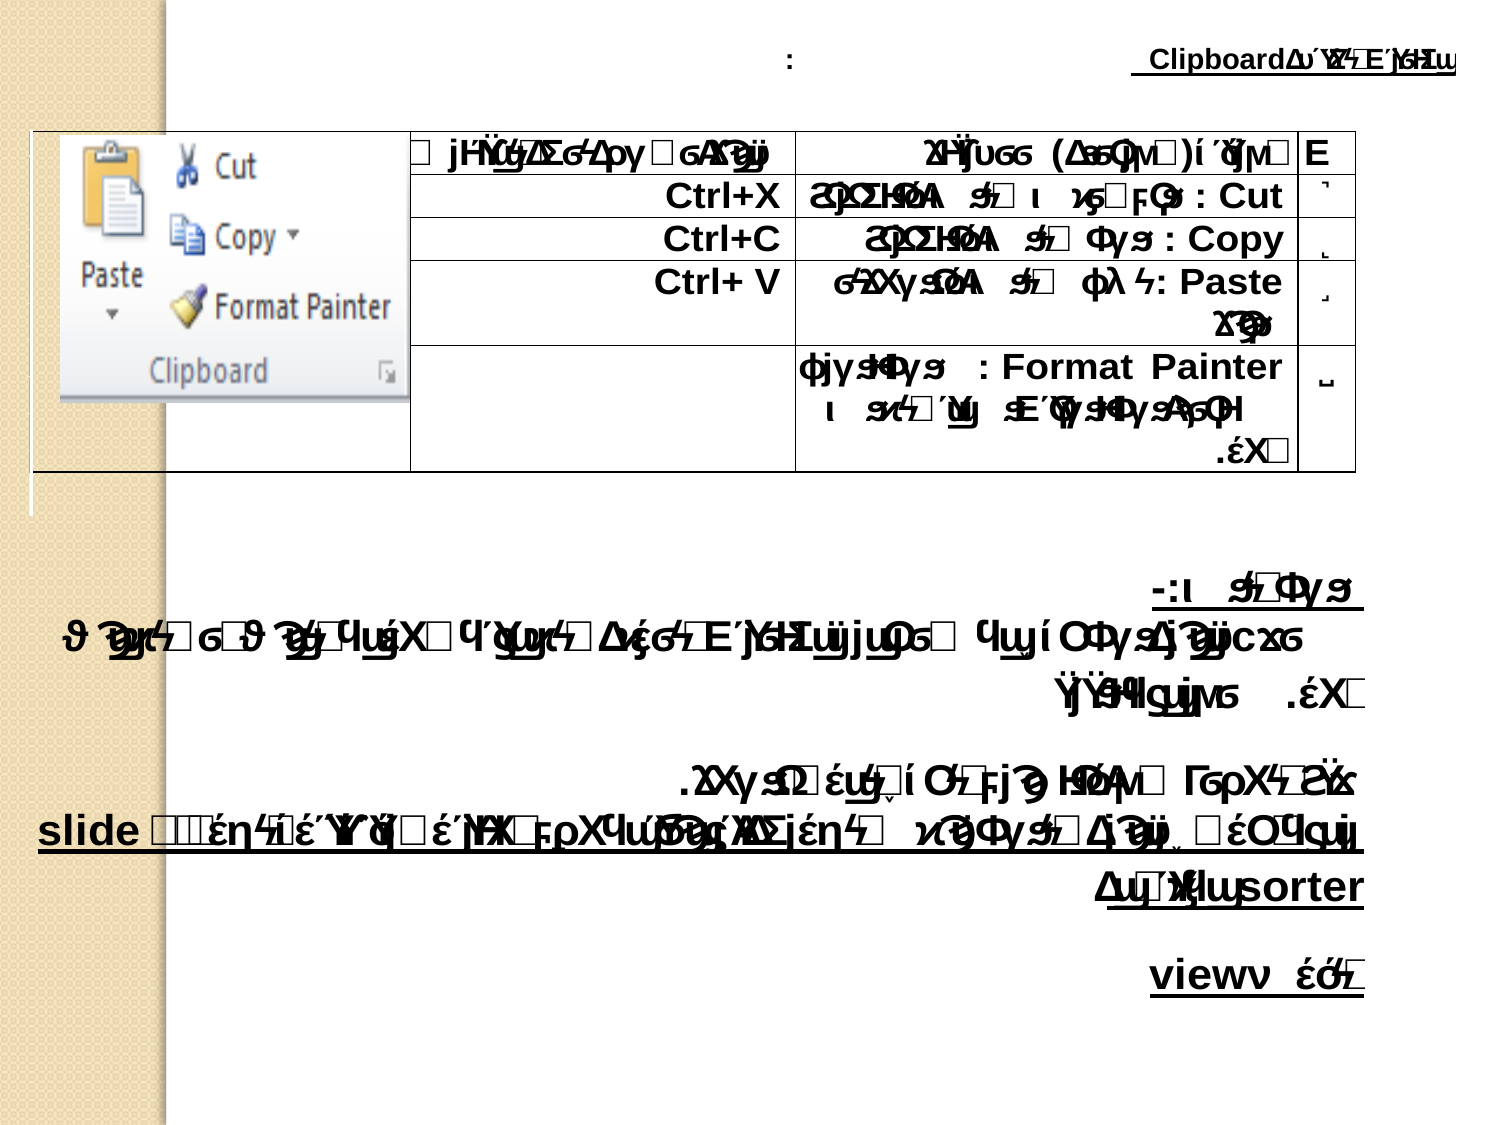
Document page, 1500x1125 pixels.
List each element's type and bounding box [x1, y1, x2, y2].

picture [407, 42, 1456, 77]
picture [29, 562, 1365, 1000]
picture [29, 130, 1456, 516]
